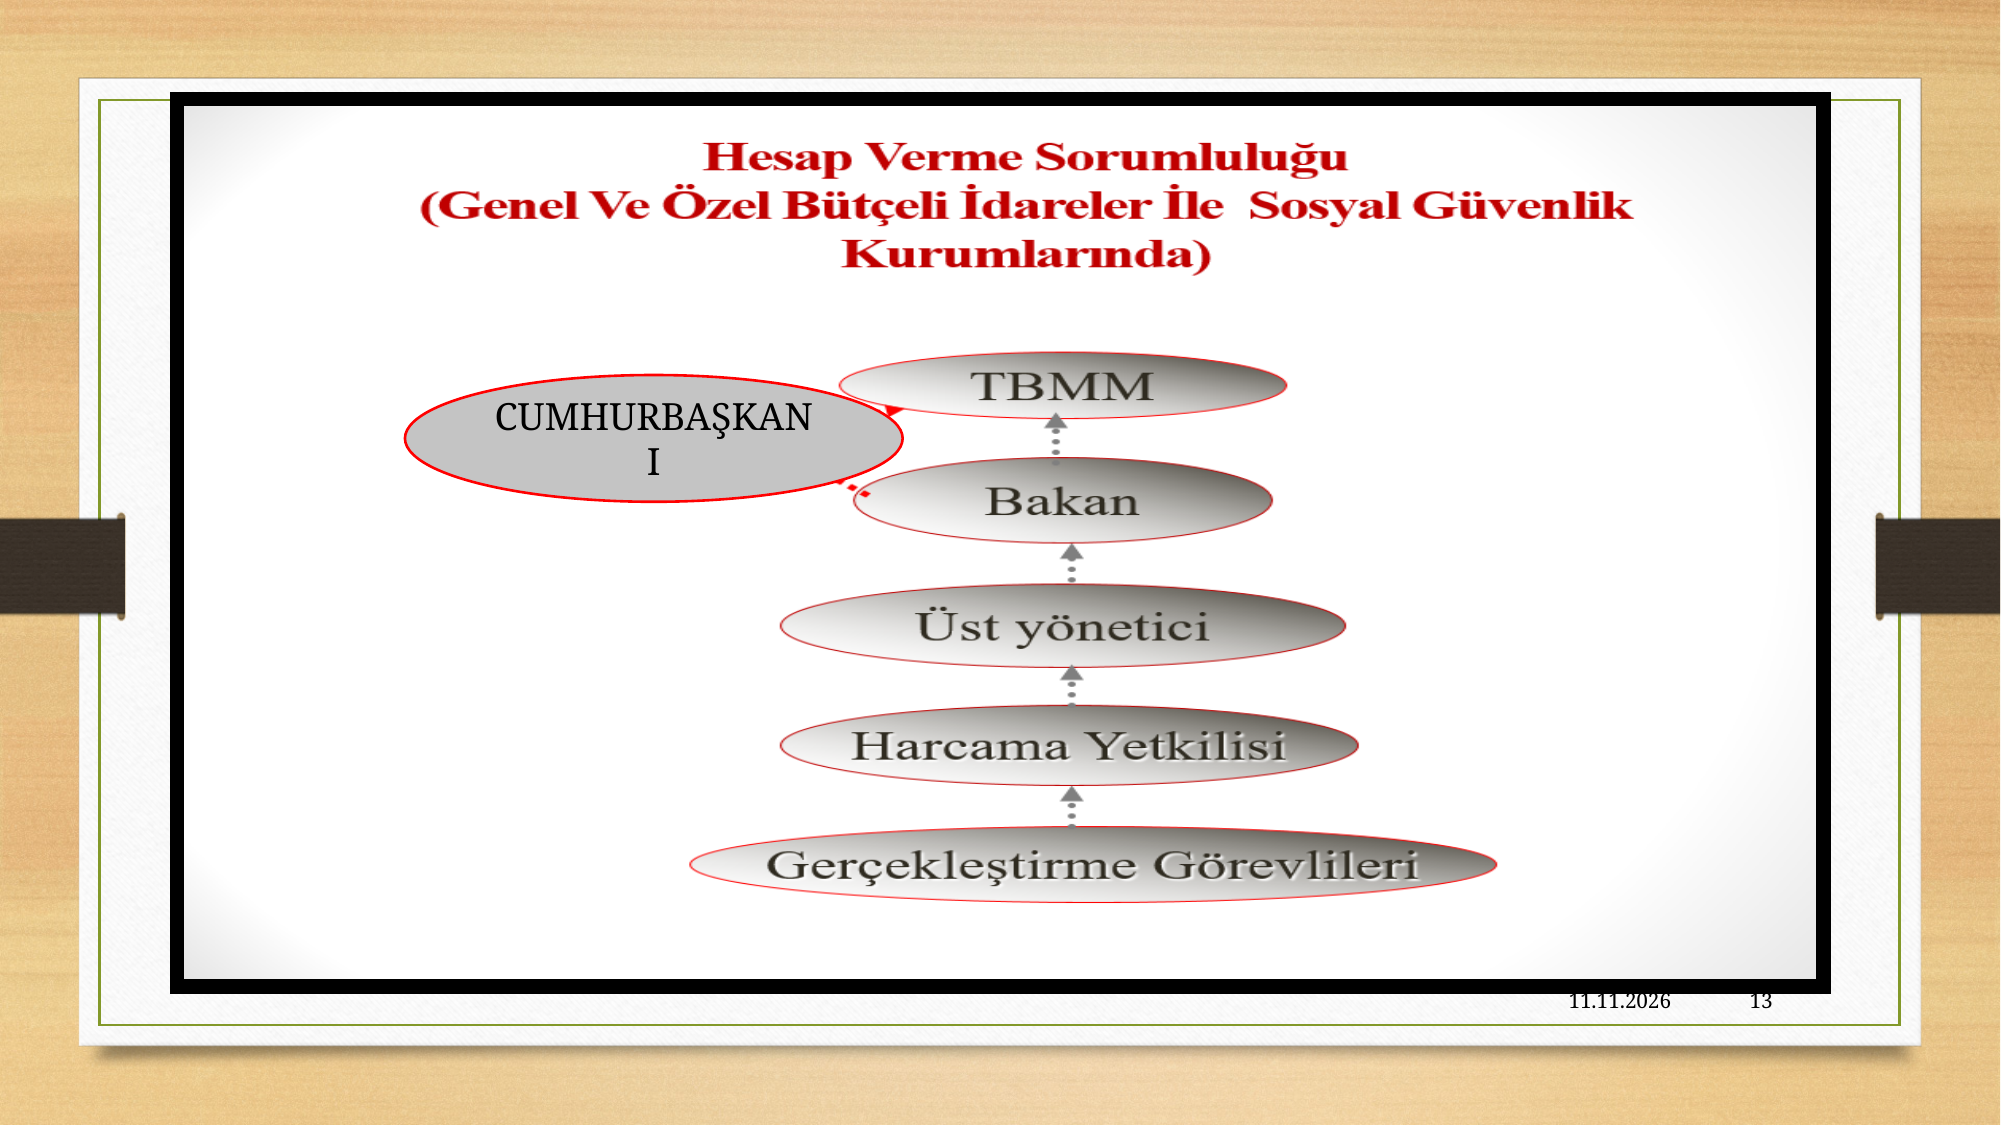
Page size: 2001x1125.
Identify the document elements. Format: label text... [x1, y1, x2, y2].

picture [0, 0, 2001, 1125]
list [183, 106, 1817, 980]
slide_number 13 [1698, 980, 1788, 1025]
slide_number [1423, 980, 1686, 1025]
